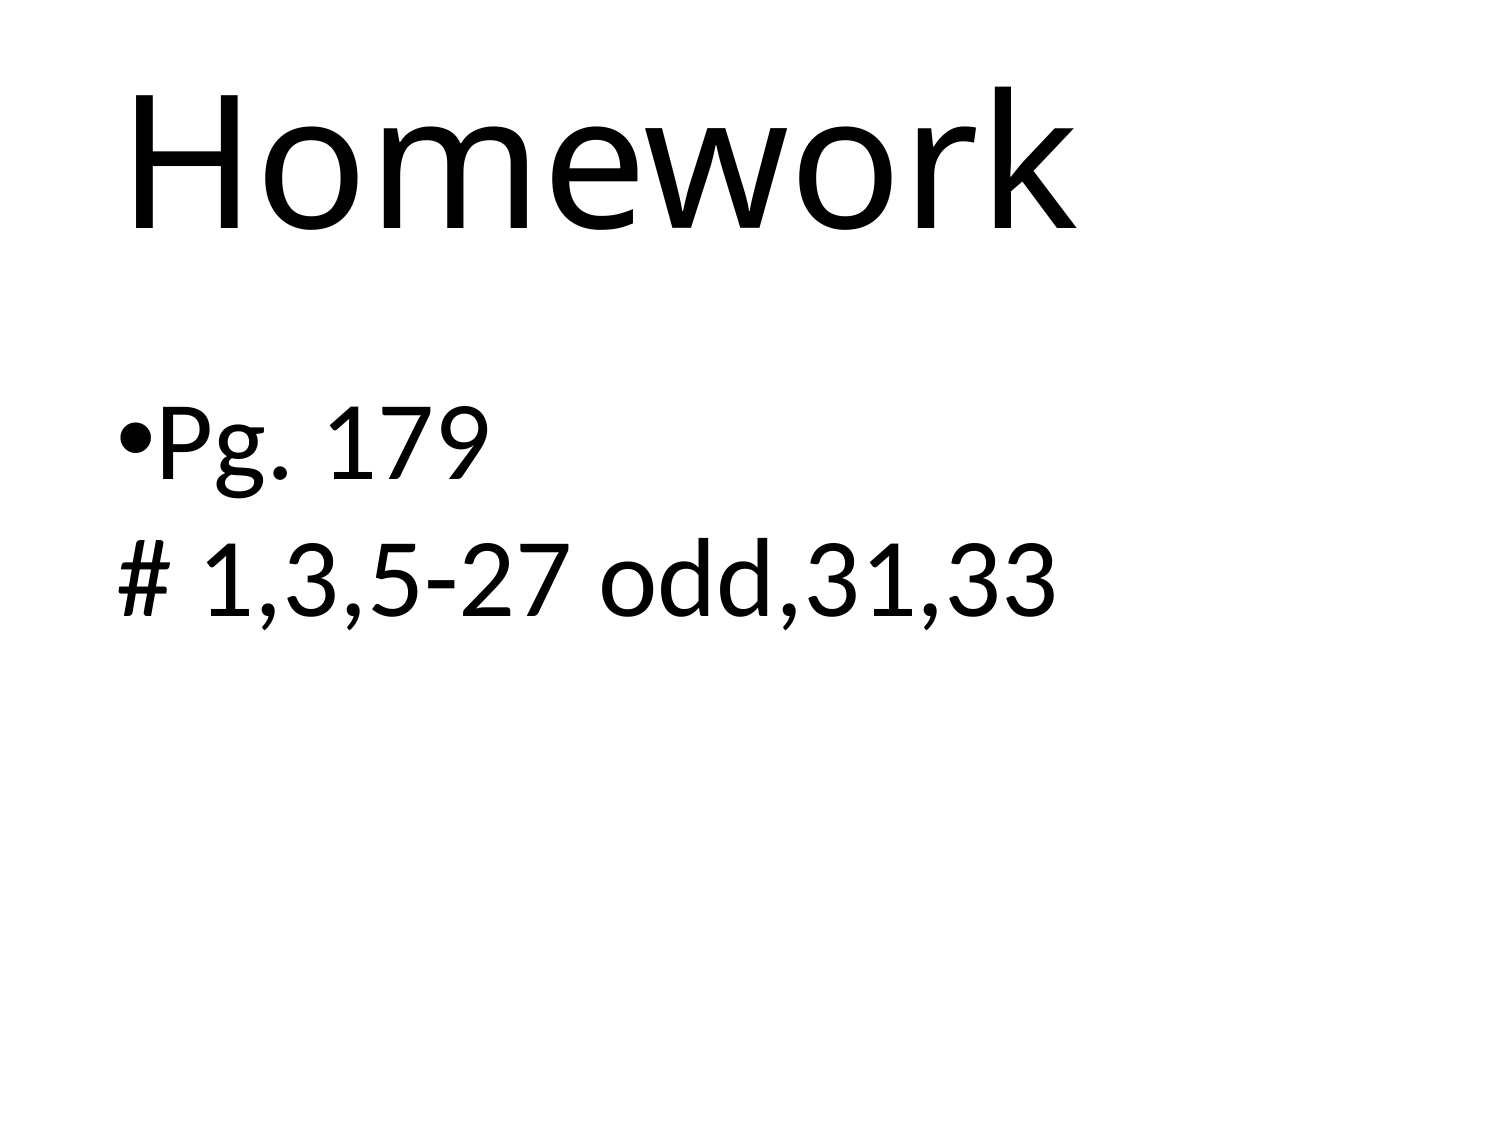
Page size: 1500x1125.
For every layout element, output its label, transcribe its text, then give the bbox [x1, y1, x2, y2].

title Homework [103, 59, 1397, 278]
list Pg. 179 # 1,3,5-27 odd,31,33 [101, 375, 1396, 675]
